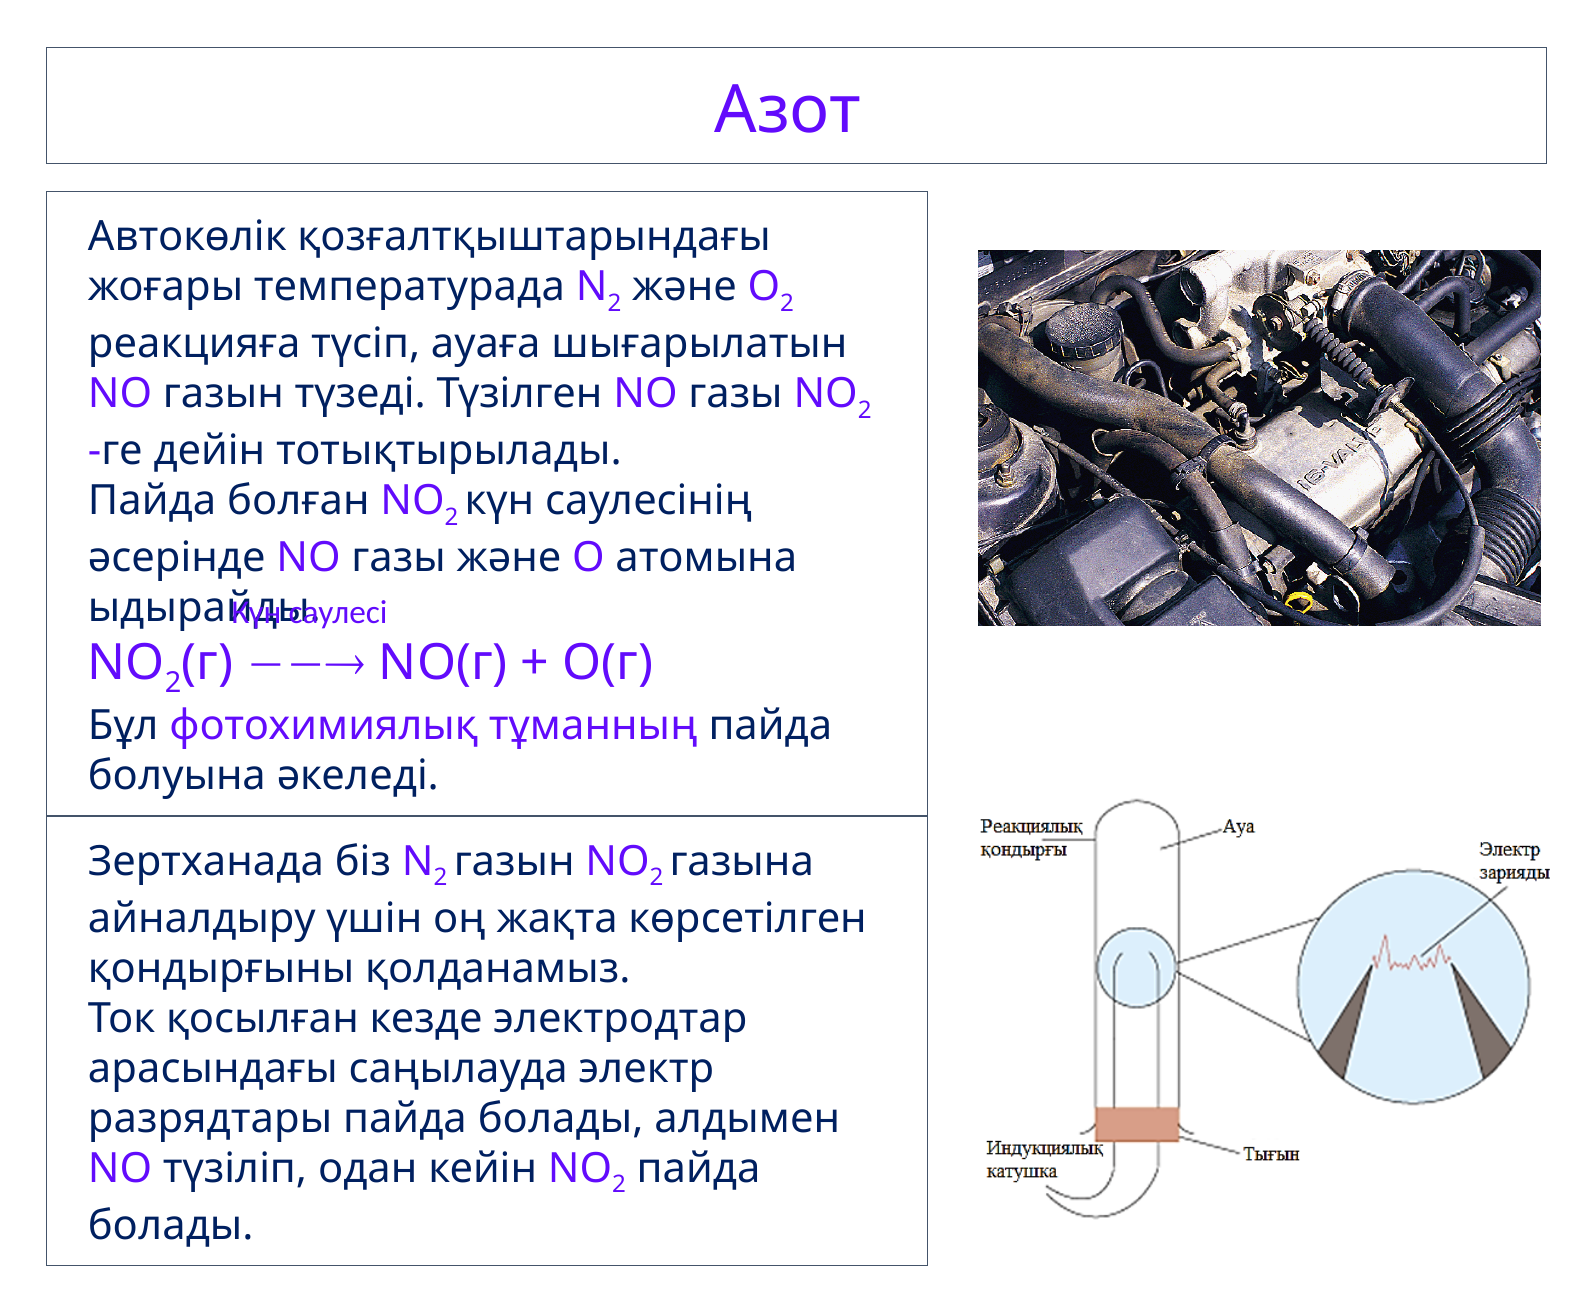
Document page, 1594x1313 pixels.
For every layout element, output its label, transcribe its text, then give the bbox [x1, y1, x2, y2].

picture [978, 250, 1541, 626]
text_box Күн саулесі [216, 583, 403, 638]
picture [975, 795, 1556, 1226]
text_box Зертханада біз N2 газын NO2 газына айналдыру үшін оң жақта көрсетілген қондырғыны қолданамыз. Ток қосылған кезде электродтар арасындағы саңылауда электр разрядтары пайда болады, алдымен NO түзіліп, одан кейін NO2 пайда болады. [46, 816, 928, 1266]
text_box Азот [46, 47, 1547, 164]
text_box Автокөлік қозғалтқыштарындағы жоғары температурада N2 және O2 реакцияға түсіп, ауаға шығарылатын NO газын түзеді. Түзілген NO газы NO2 -ге дейін тотықтырылады. Пайда болған NO2 күн саулесінің әсерінде NO газы және О атомына ыдырайды. NO2(г)  NO(г) + O(г) Бұл фотохимиялық тұманның пайда болуына әкеледі. [46, 191, 928, 816]
